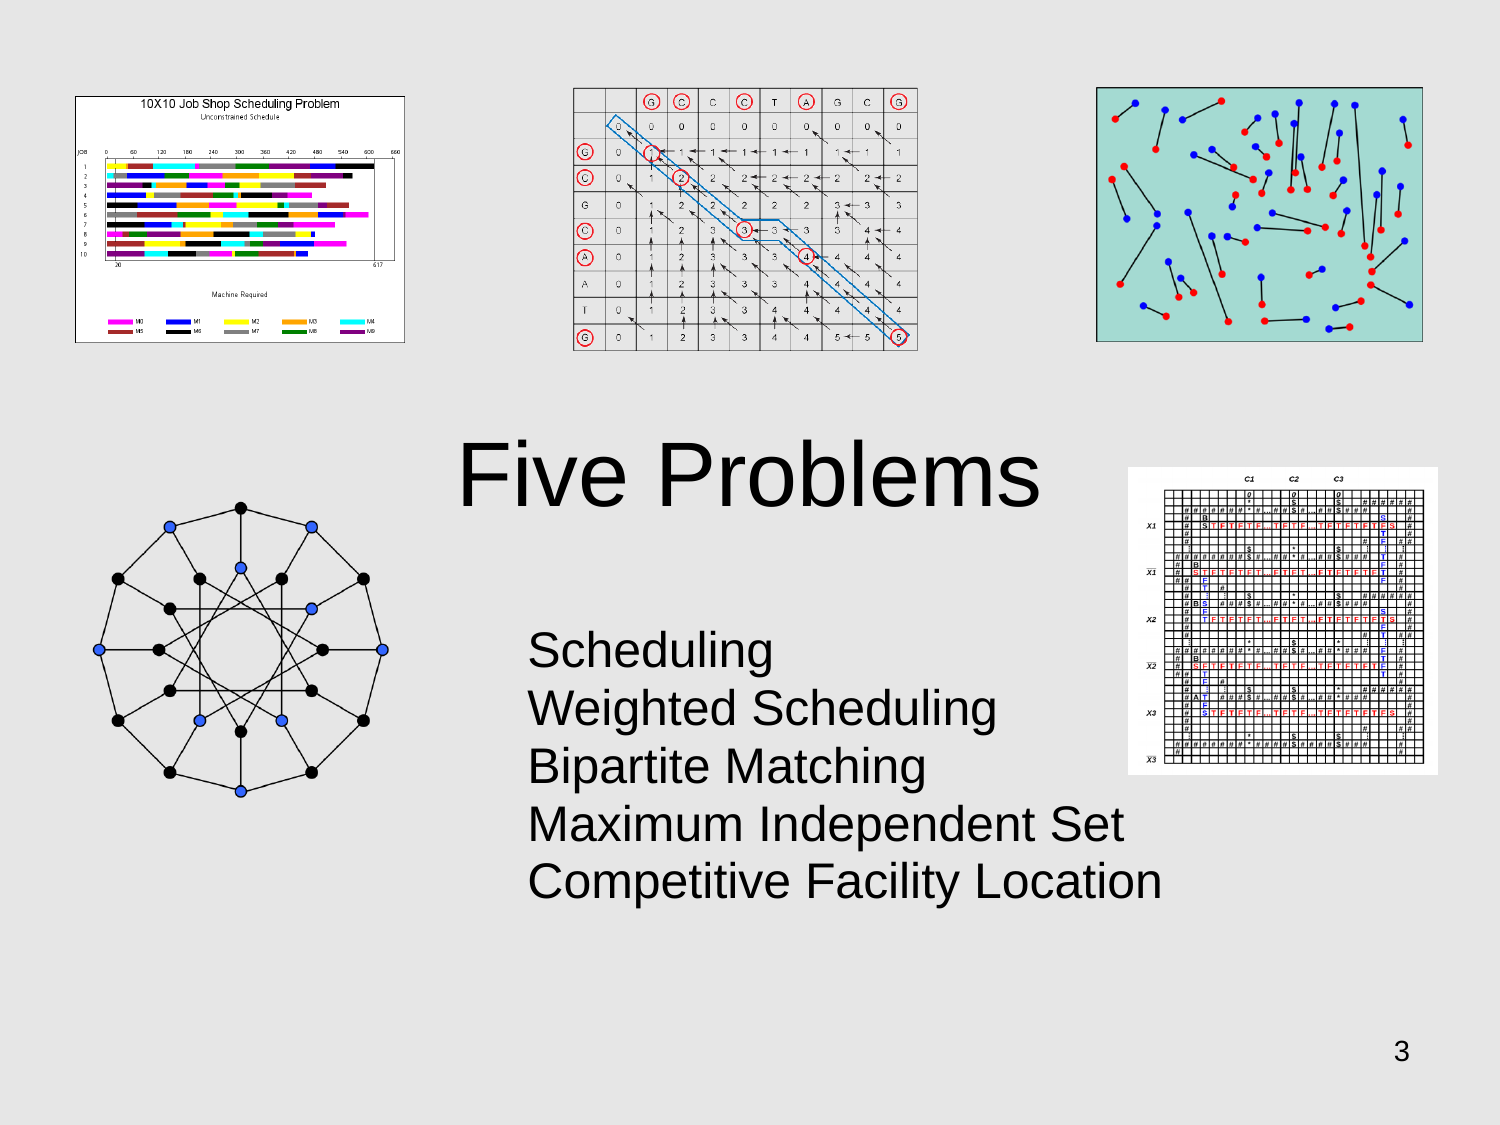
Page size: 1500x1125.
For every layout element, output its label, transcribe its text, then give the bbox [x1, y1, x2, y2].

slide_number 3 [1074, 1024, 1426, 1103]
picture [1096, 86, 1424, 343]
subtitle Scheduling Weighted Scheduling Bipartite Matching Maximum Independent Set Competitive Facility Location [437, 621, 1200, 909]
picture [75, 96, 405, 343]
picture [1128, 467, 1438, 776]
picture [89, 499, 391, 800]
picture [573, 87, 918, 351]
title Five Problems [112, 349, 1388, 591]
